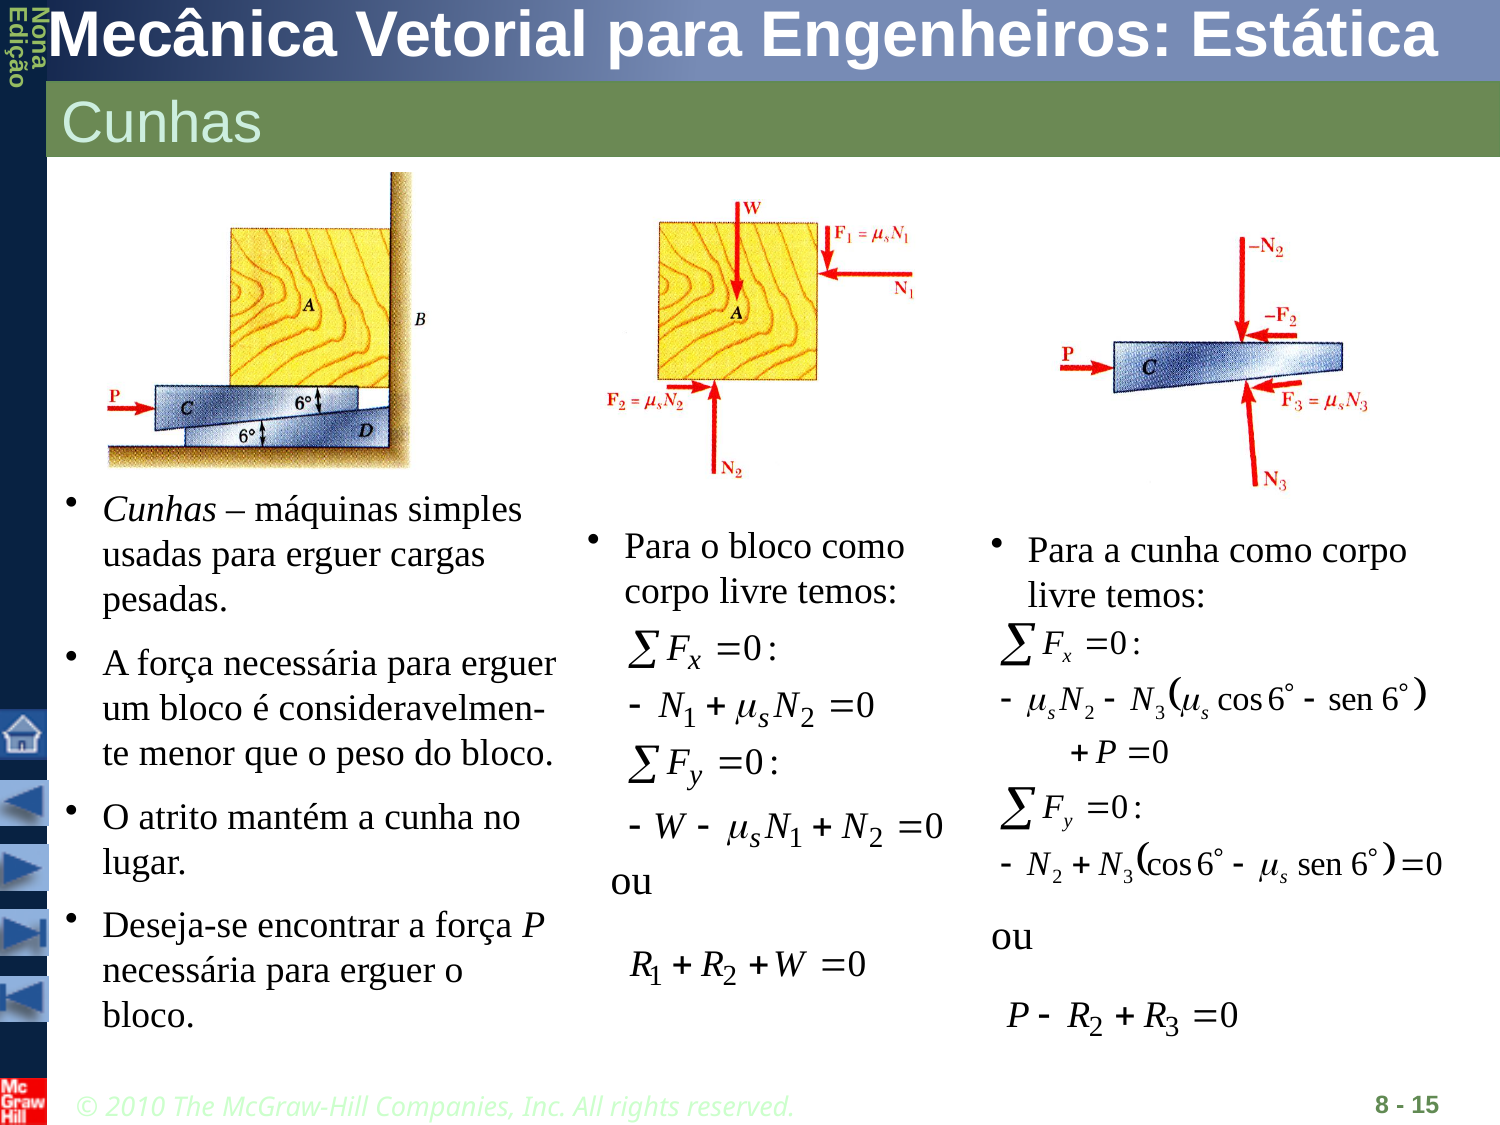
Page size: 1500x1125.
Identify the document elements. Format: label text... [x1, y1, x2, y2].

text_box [572, 199, 949, 992]
title Cunhas [46, 81, 1500, 157]
picture [0, 780, 49, 826]
picture [0, 976, 49, 1022]
picture [0, 1078, 47, 1125]
picture [0, 844, 49, 891]
picture [0, 909, 49, 956]
picture [0, 709, 47, 760]
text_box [49, 172, 573, 1061]
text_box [975, 221, 1456, 1042]
slide_number 8 - 15 [1304, 1080, 1455, 1119]
